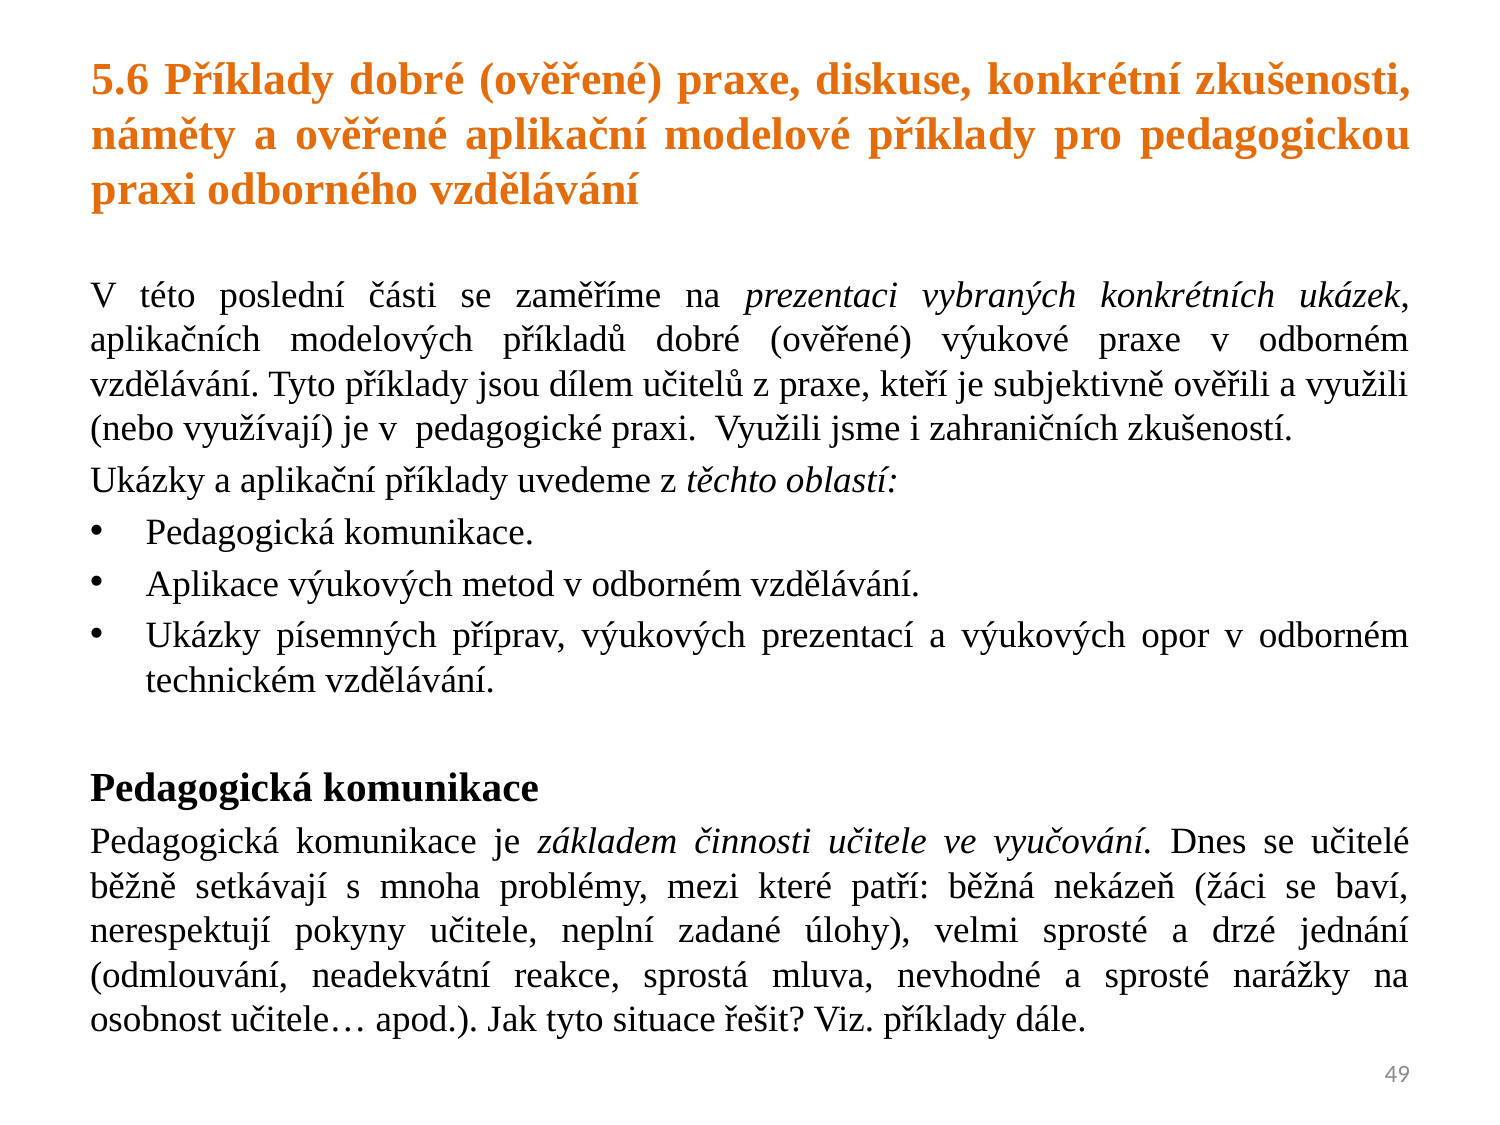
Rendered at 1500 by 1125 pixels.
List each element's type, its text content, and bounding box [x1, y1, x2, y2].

list V této poslední části se zaměříme na prezentaci vybraných konkrétních ukázek, aplikačních modelových příkladů dobré (ověřené) výukové praxe v odborném vzdělávání. Tyto příklady jsou dílem učitelů z praxe, kteří je subjektivně ověřili a využili (nebo využívají) je v pedagogické praxi. Využili jsme i zahraničních zkušeností. Ukázky a aplikační příklady uvedeme z těchto oblastí: Pedagogická komunikace. Aplikace výukových metod v odborném vzdělávání. Ukázky písemných příprav, výukových prezentací a výukových opor v odborném technickém vzdělávání. Pedagogická komunikace Pedagogická komunikace je základem činnosti učitele ve vyučování. Dnes se učitelé běžně setkávají s mnoha problémy, mezi které patří: běžná nekázeň (žáci se baví, nerespektují pokyny učitele, neplní zadané úlohy), velmi sprosté a drzé jednání (odmlouvání, neadekvátní reakce, sprostá mluva, nevhodné a sprosté narážky na osobnost učitele… apod.). Jak tyto situace řešit? Viz. příklady dále. [75, 262, 1425, 1071]
title 5.6 Příklady dobré (ověřené) praxe, diskuse, konkrétní zkušenosti, náměty a ověřené aplikační modelové příklady pro pedagogickou praxi odborného vzdělávání [76, 30, 1427, 232]
slide_number 49 [1074, 1042, 1425, 1103]
